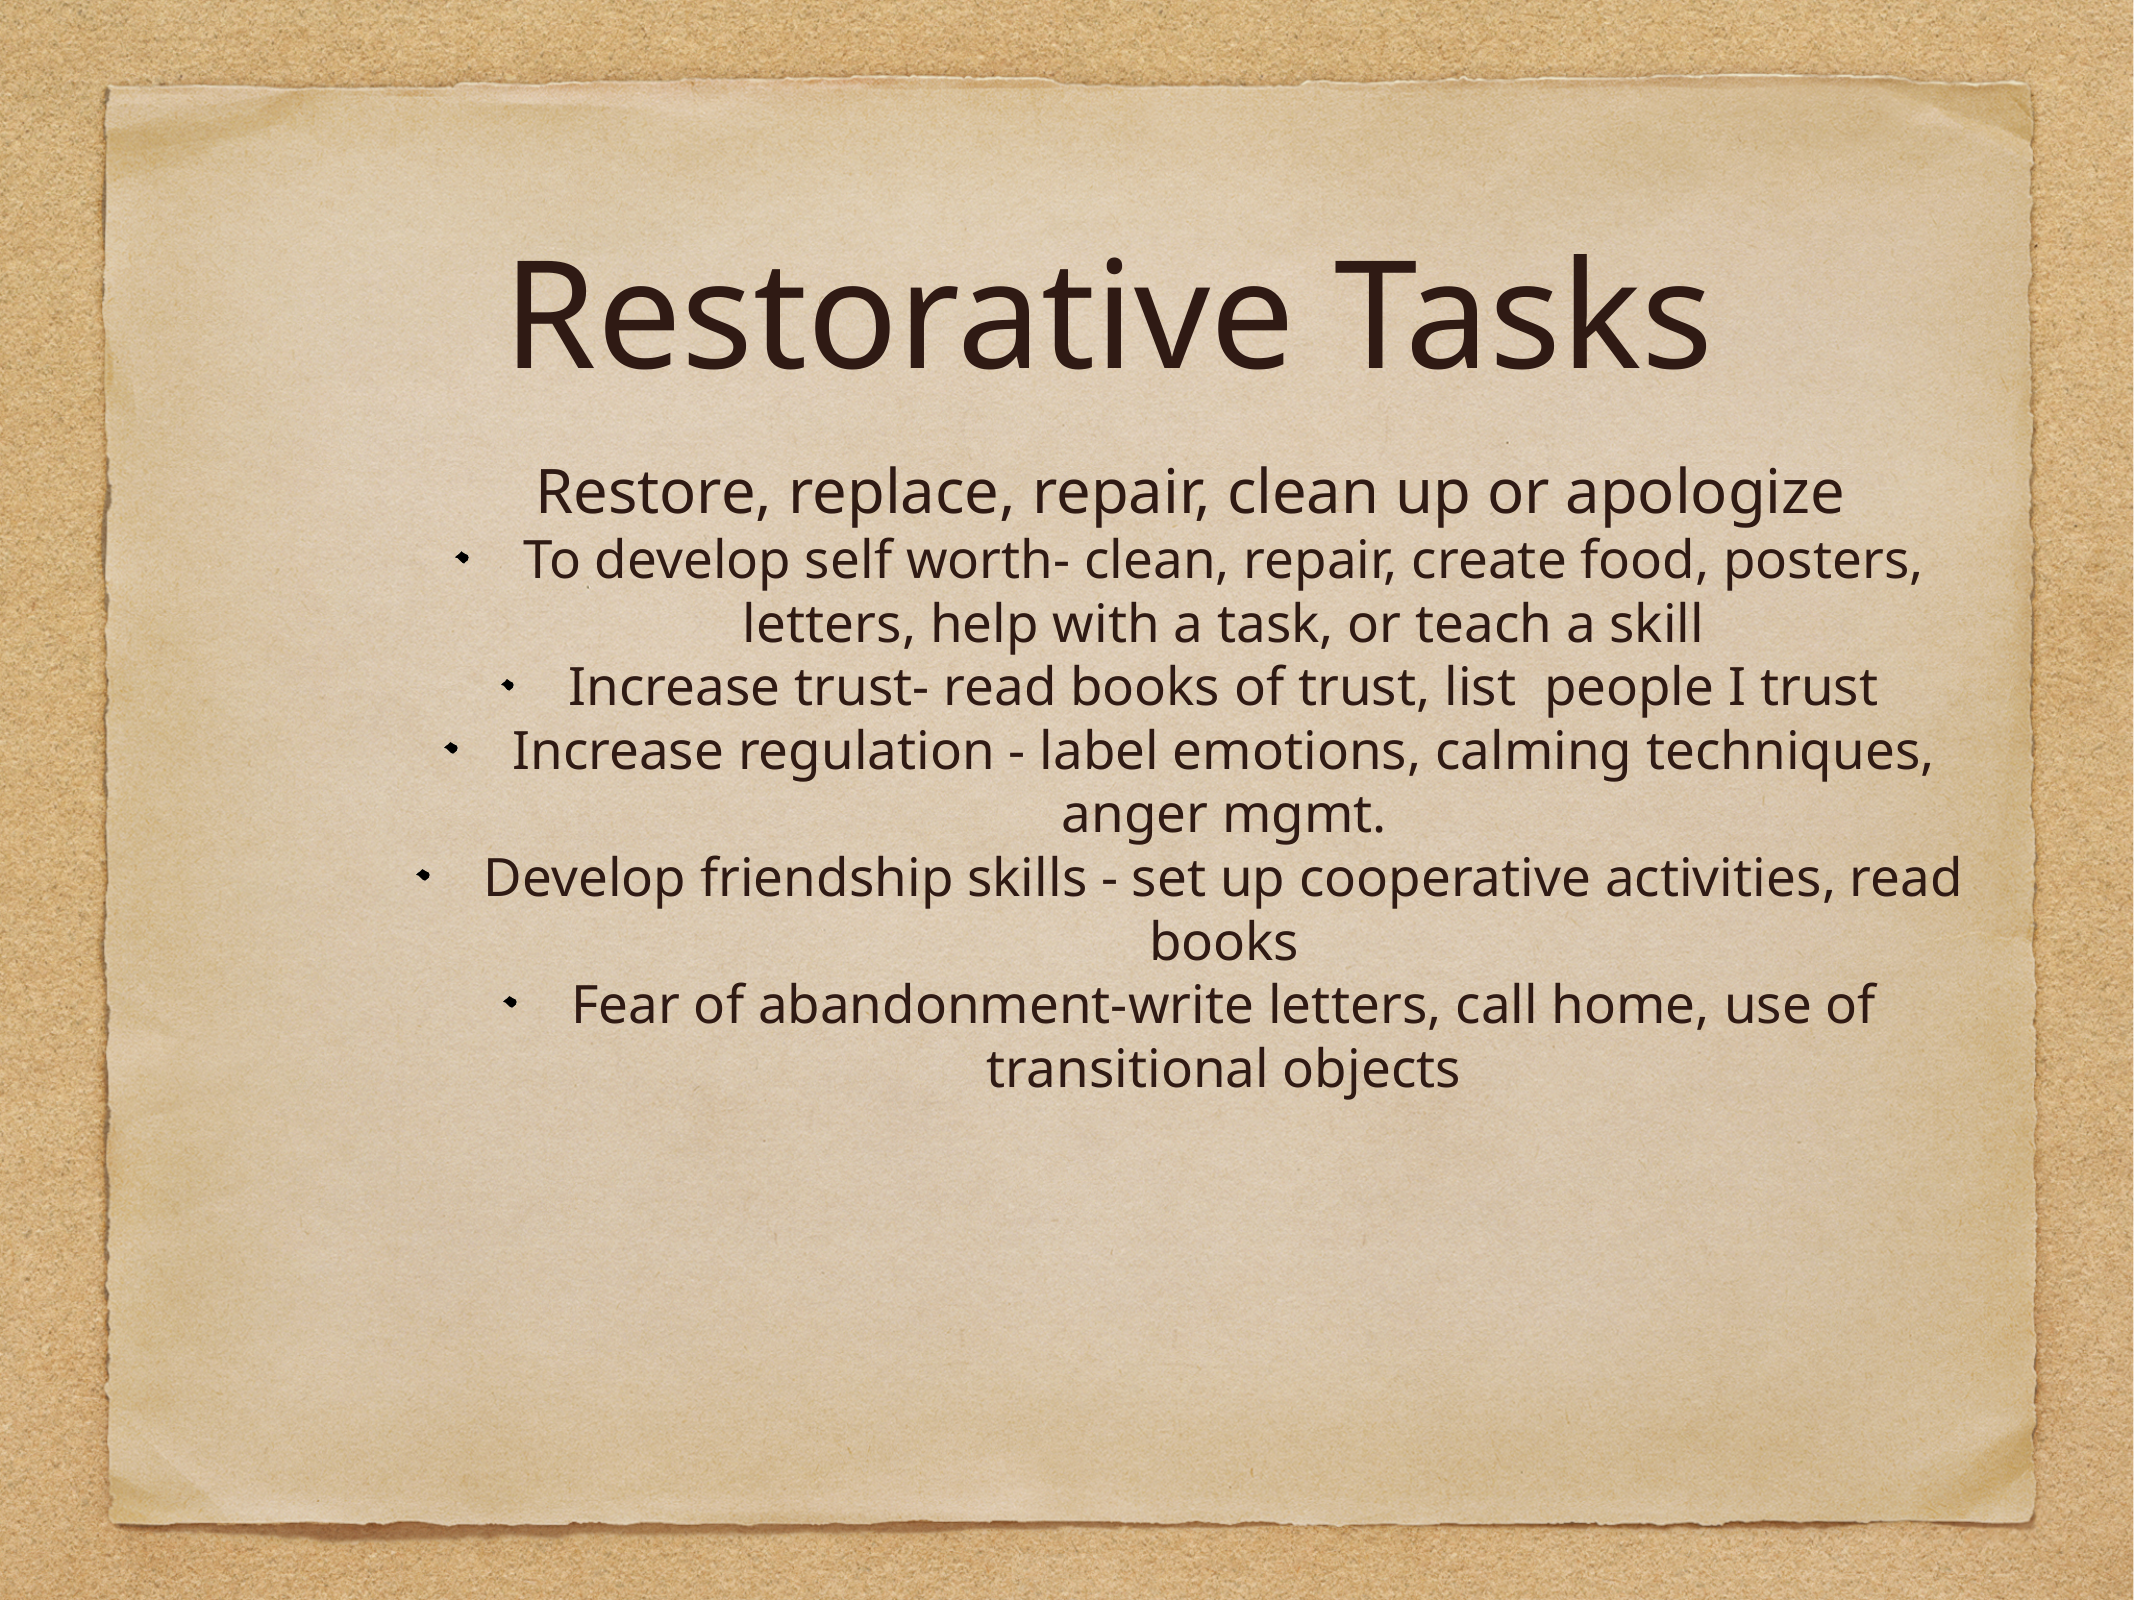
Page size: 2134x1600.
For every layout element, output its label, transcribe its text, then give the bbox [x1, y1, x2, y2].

list Restore, replace, repair, clean up or apologize To develop self worth- clean, repair, create food, posters, letters, help with a task, or teach a skill Increase trust- read books of trust, list people I trust Increase regulation - label emotions, calming techniques, anger mgmt. Develop friendship skills - set up cooperative activities, read books Fear of abandonment-write letters, call home, use of transitional objects [381, 415, 2000, 1289]
title Restorative Tasks [250, 0, 1968, 399]
picture [0, 0, 2134, 1600]
